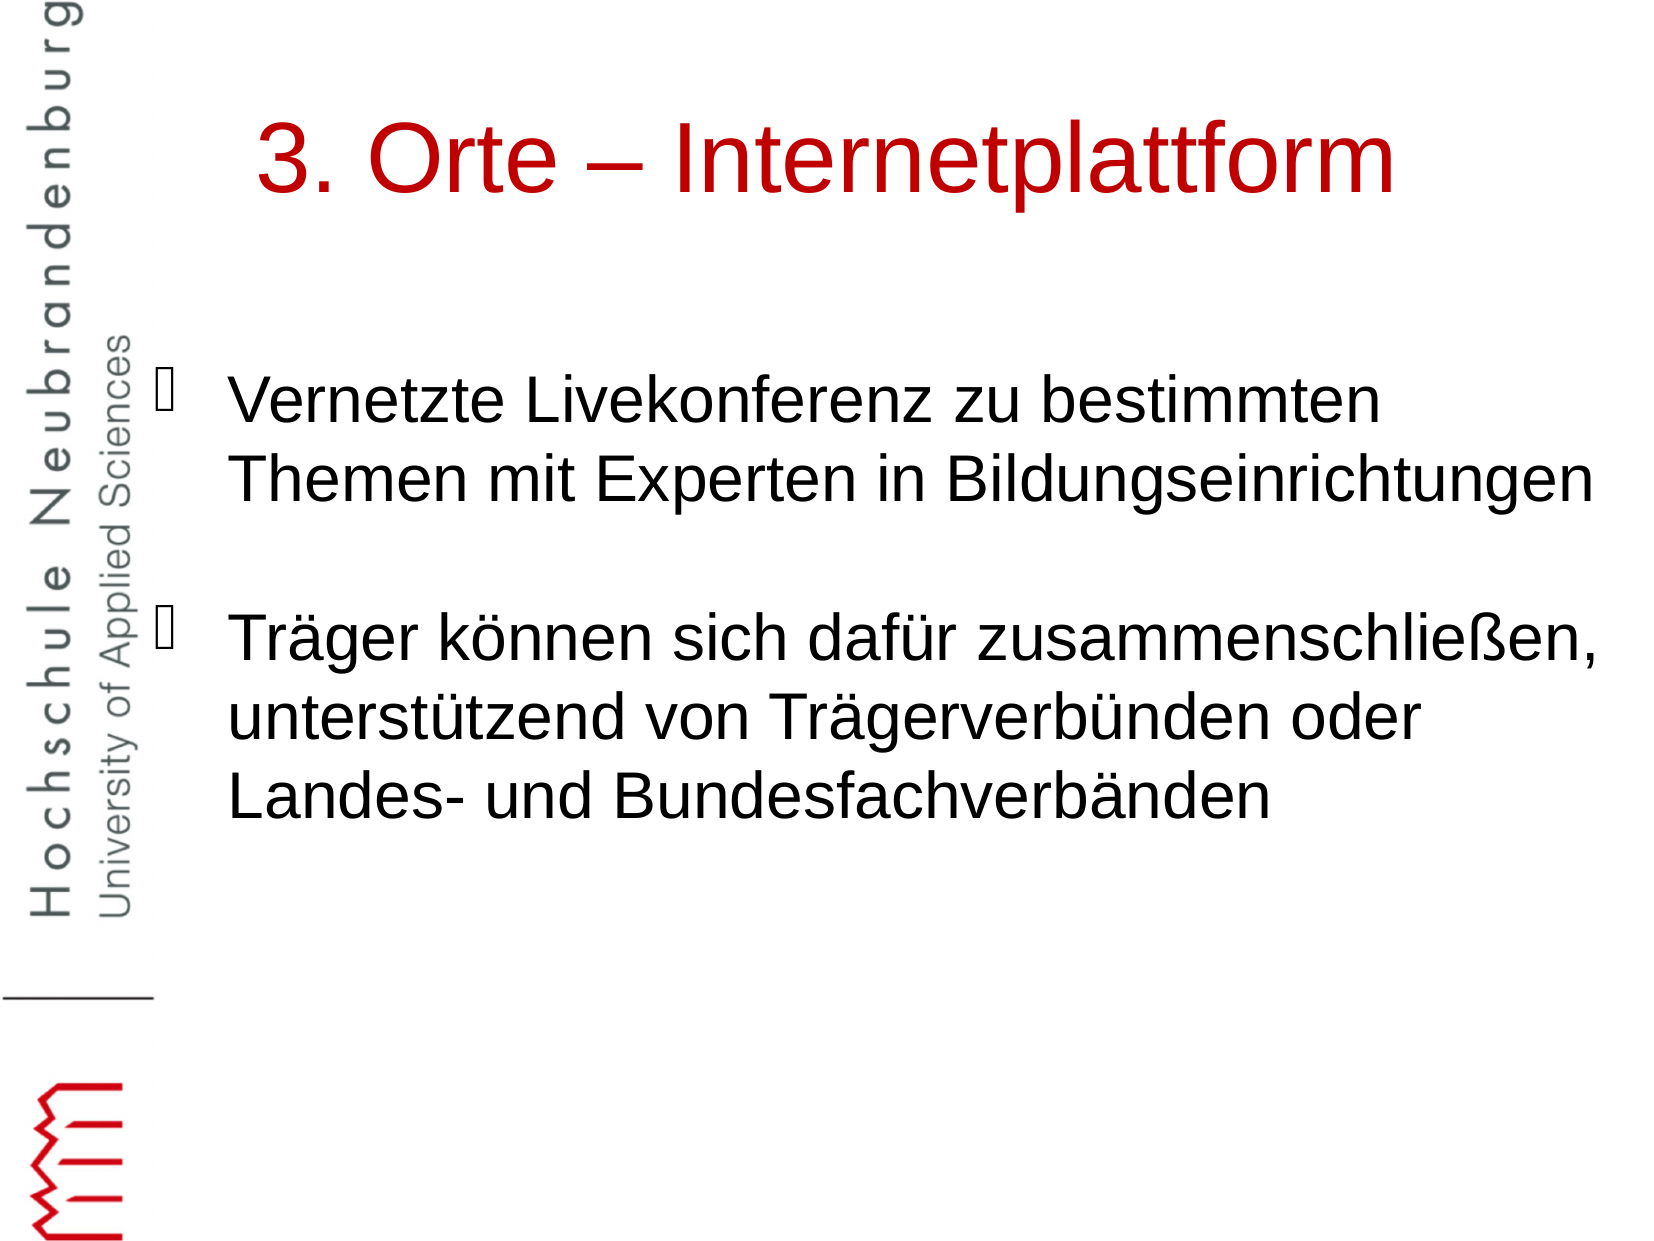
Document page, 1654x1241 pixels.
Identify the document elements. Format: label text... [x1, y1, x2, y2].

text_box 3. Orte – Internetplattform [82, 0, 1571, 307]
text_box Vernetzte Livekonferenz zu bestimmten Themen mit Experten in Bildungseinrichtungen Träger können sich dafür zusammenschließen, unterstützend von Trägerverbünden oder Landes- und Bundesfachverbänden [153, 277, 1609, 997]
